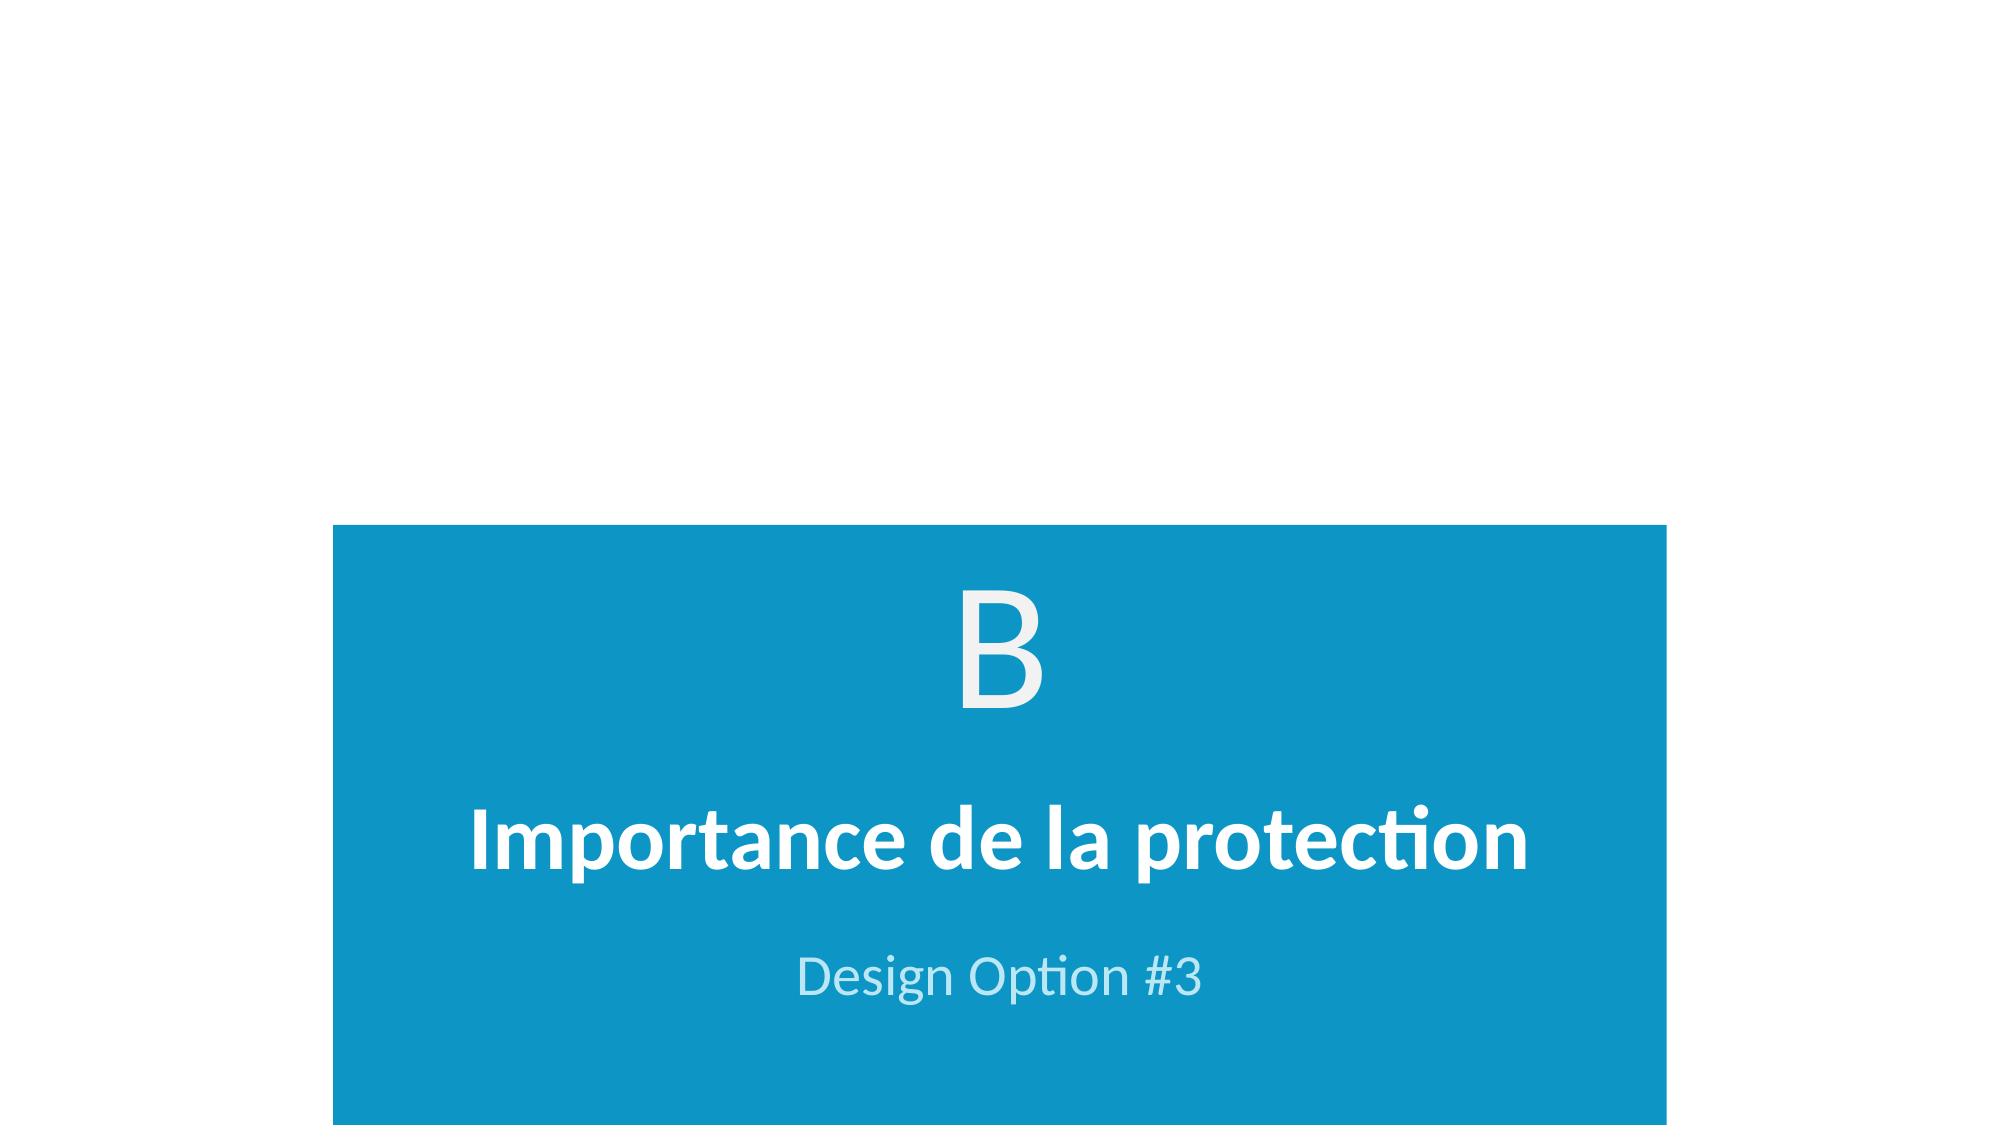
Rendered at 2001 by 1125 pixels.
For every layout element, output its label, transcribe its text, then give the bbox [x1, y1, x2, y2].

title Importance de la protection [333, 721, 1667, 897]
subtitle Design Option #3 [333, 937, 1667, 1017]
list B [710, 548, 1290, 750]
text_box [332, 524, 1668, 1125]
